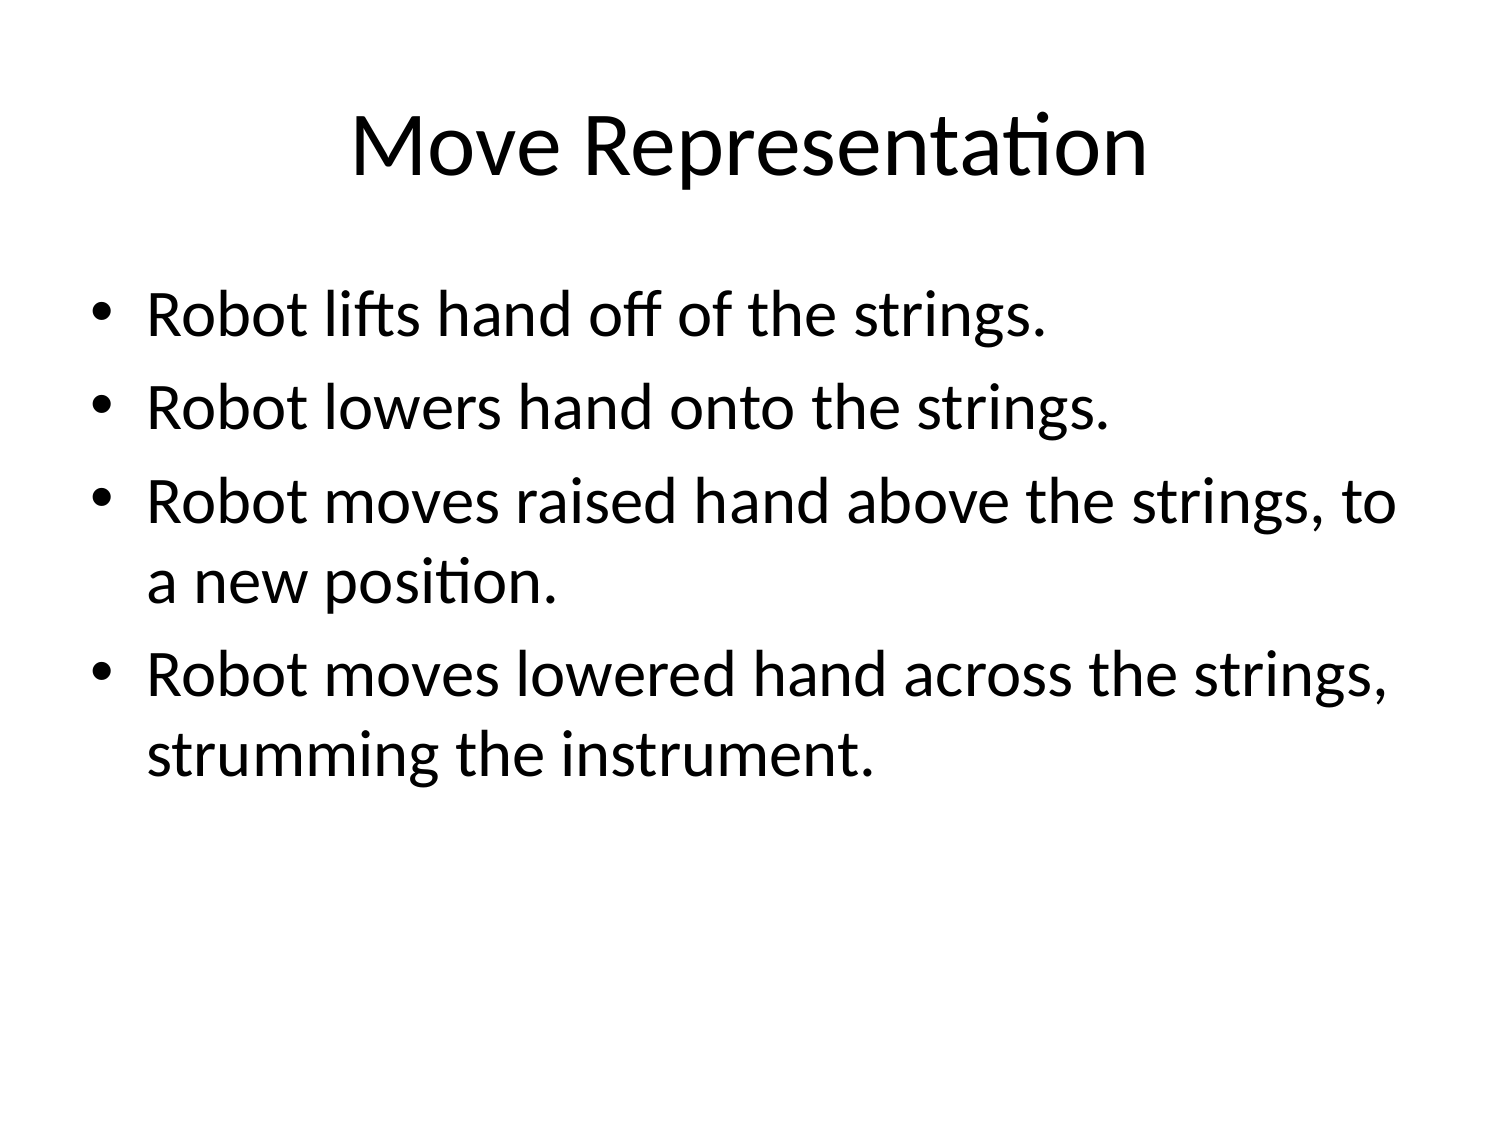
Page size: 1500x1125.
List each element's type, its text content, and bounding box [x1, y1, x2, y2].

list Robot lifts hand off of the strings. Robot lowers hand onto the strings. Robot moves raised hand above the strings, to a new position. Robot moves lowered hand across the strings, strumming the instrument. [75, 262, 1425, 1005]
title Move Representation [75, 45, 1425, 233]
